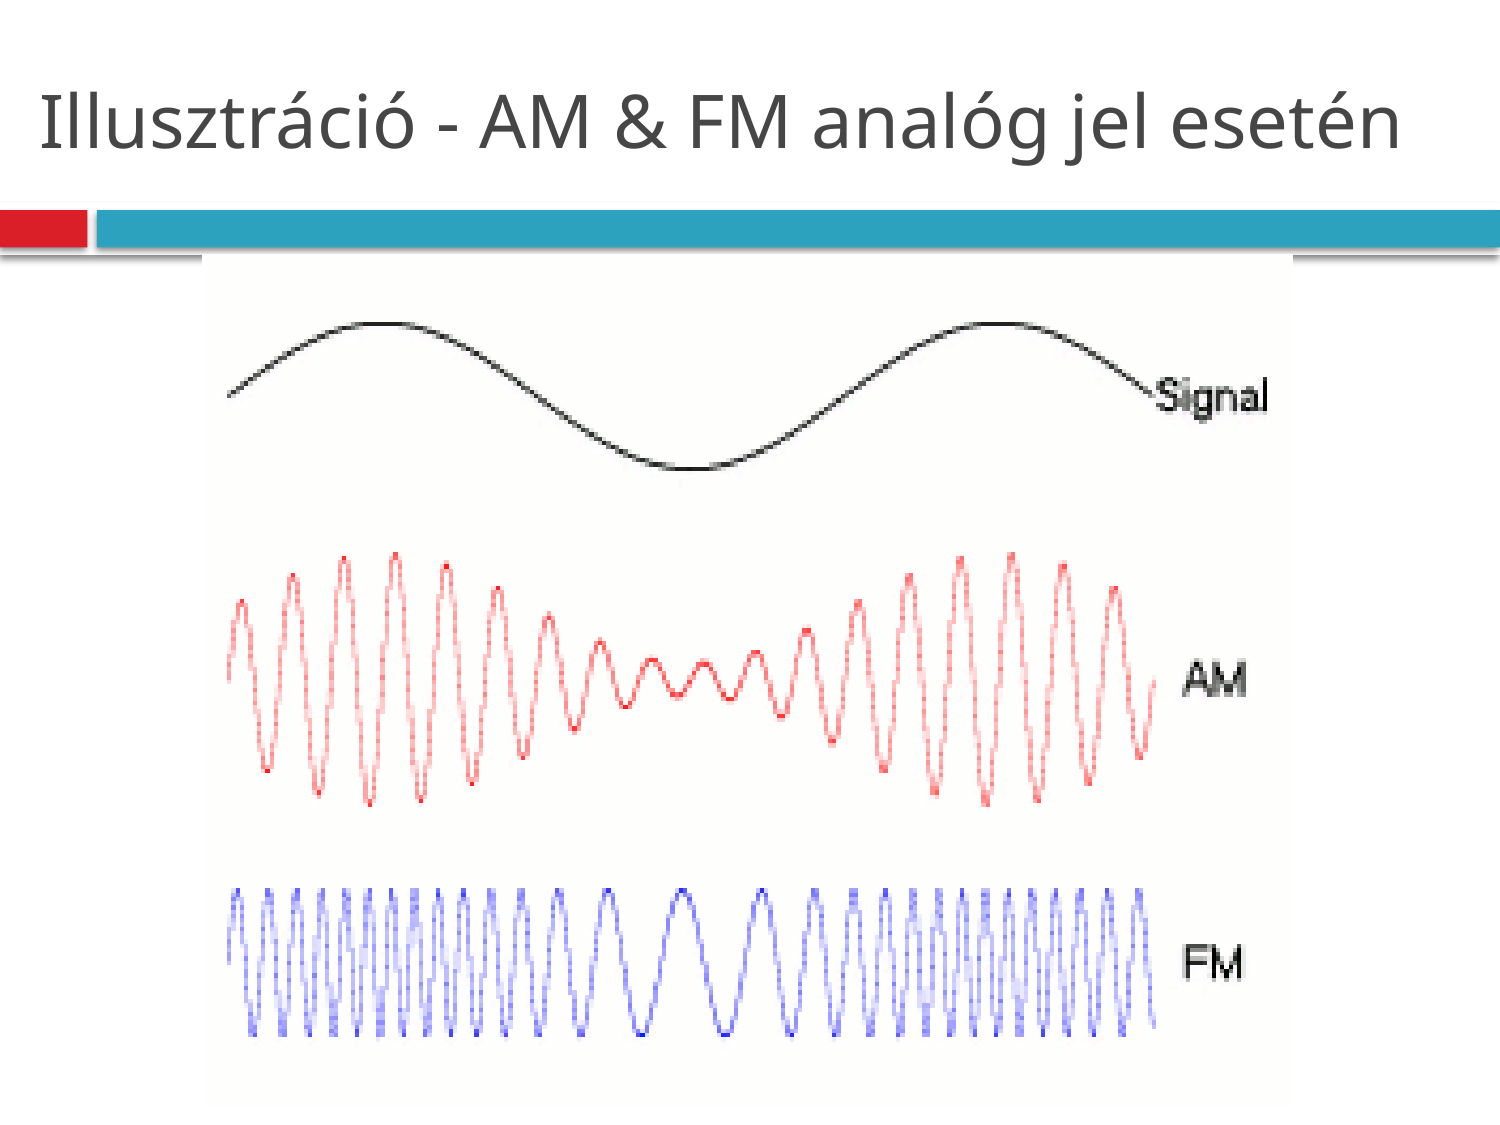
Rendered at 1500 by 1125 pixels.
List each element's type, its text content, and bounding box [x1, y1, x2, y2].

picture [202, 253, 1293, 1106]
title Illusztráció - AM & FM analóg jel esetén [24, 37, 1475, 200]
